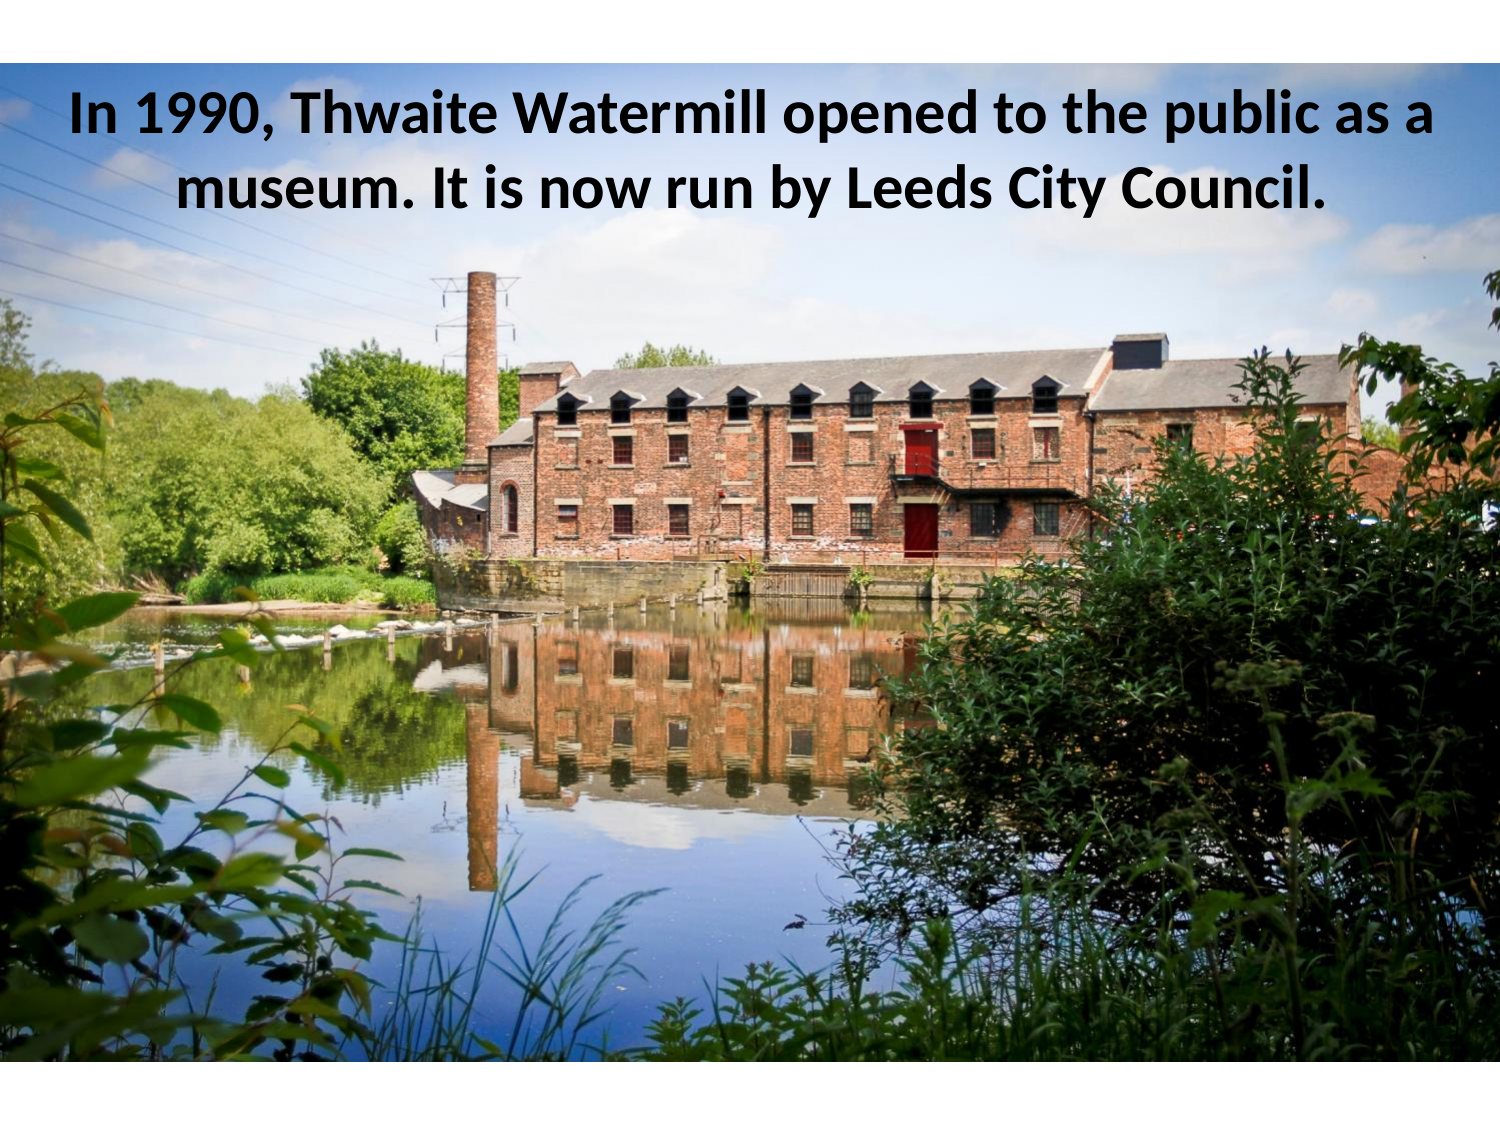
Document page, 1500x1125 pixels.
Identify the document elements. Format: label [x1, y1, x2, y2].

picture [0, 63, 1500, 1062]
